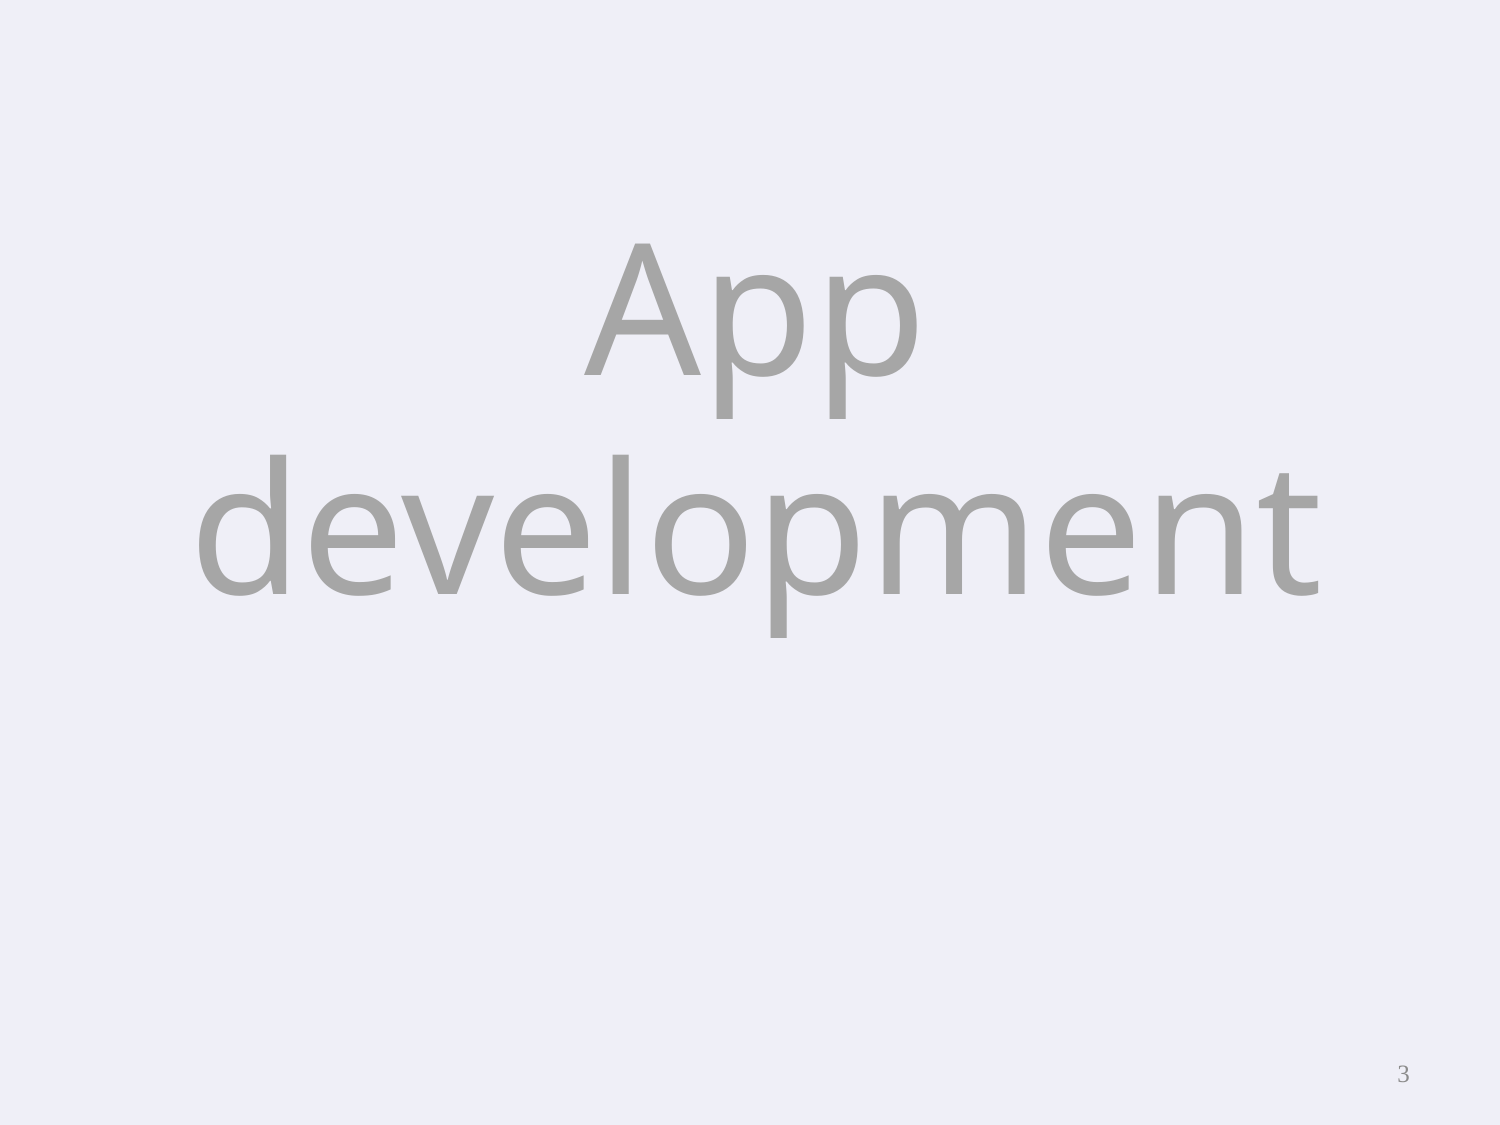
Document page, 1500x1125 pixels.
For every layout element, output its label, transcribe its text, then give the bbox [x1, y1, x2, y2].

text_box App development [159, 184, 1353, 639]
slide_number 3 [1074, 1042, 1425, 1103]
